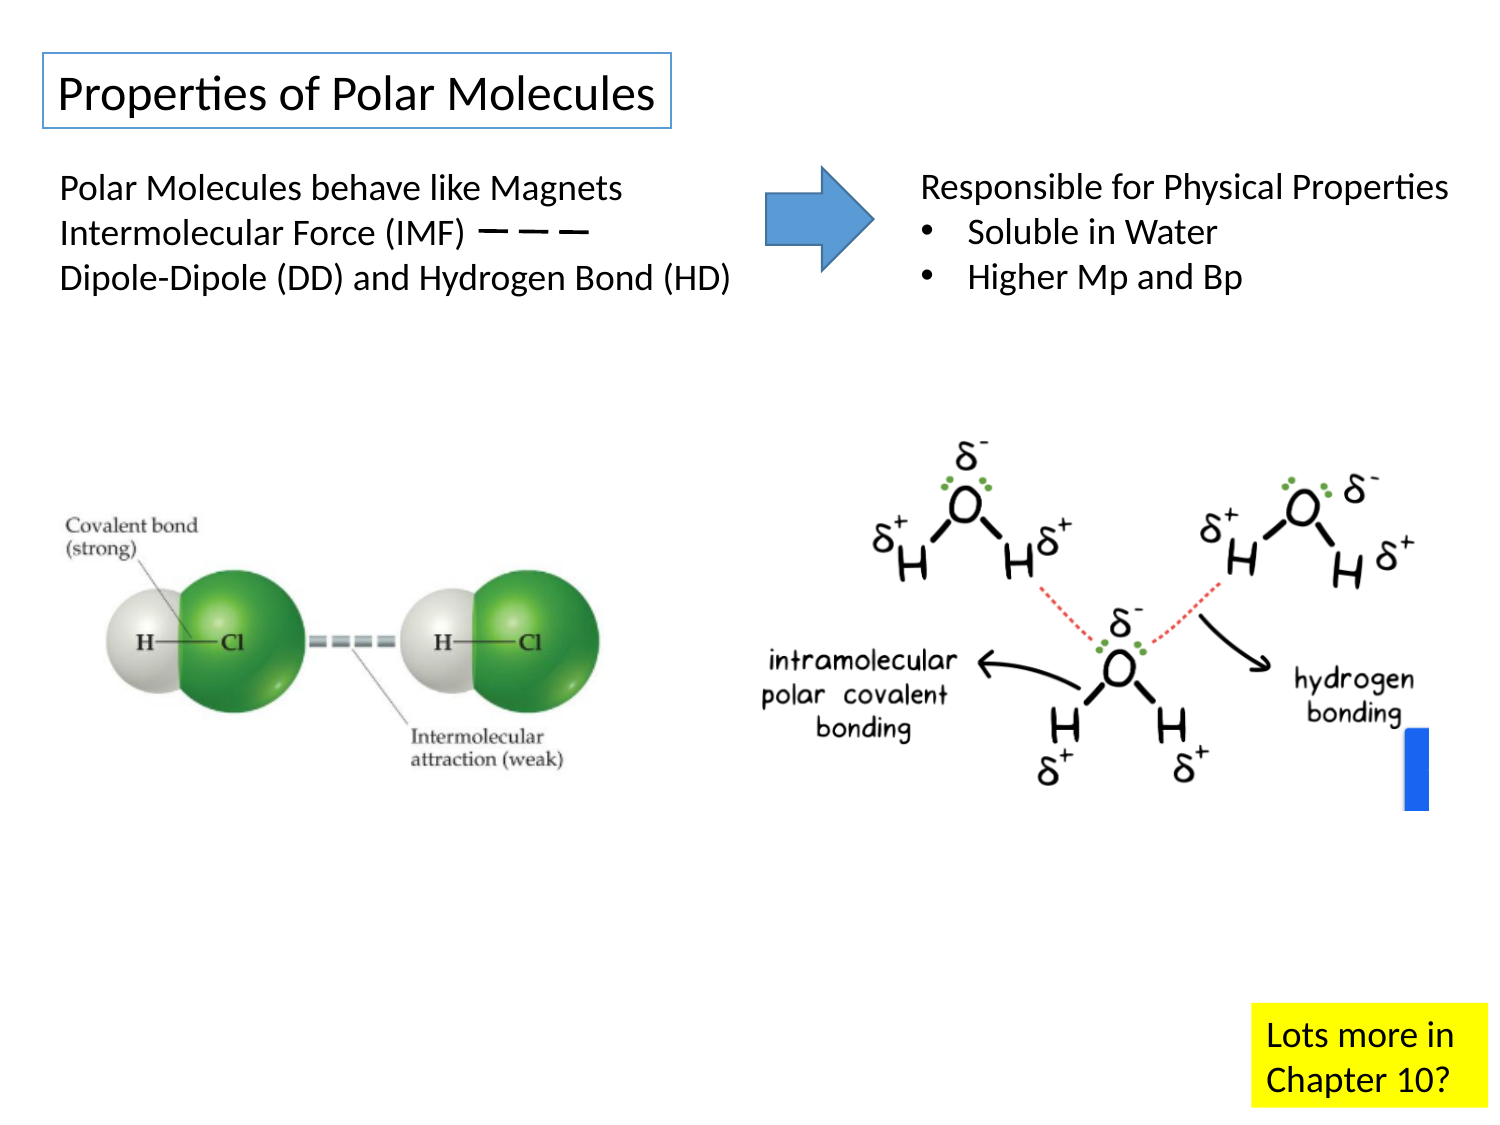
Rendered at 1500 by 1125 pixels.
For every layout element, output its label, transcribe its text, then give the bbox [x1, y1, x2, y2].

picture [752, 425, 1429, 811]
text_box Polar Molecules behave like Magnets Intermolecular Force (IMF) Dipole-Dipole (DD) and Hydrogen Bond (HD) [44, 155, 747, 306]
text_box [765, 165, 875, 274]
text_box Lots more in Chapter 10? [1251, 1002, 1489, 1108]
text_box Properties of Polar Molecules [42, 52, 672, 129]
picture [39, 508, 629, 777]
text_box Responsible for Physical Properties Soluble in Water Higher Mp and Bp [905, 154, 1466, 305]
